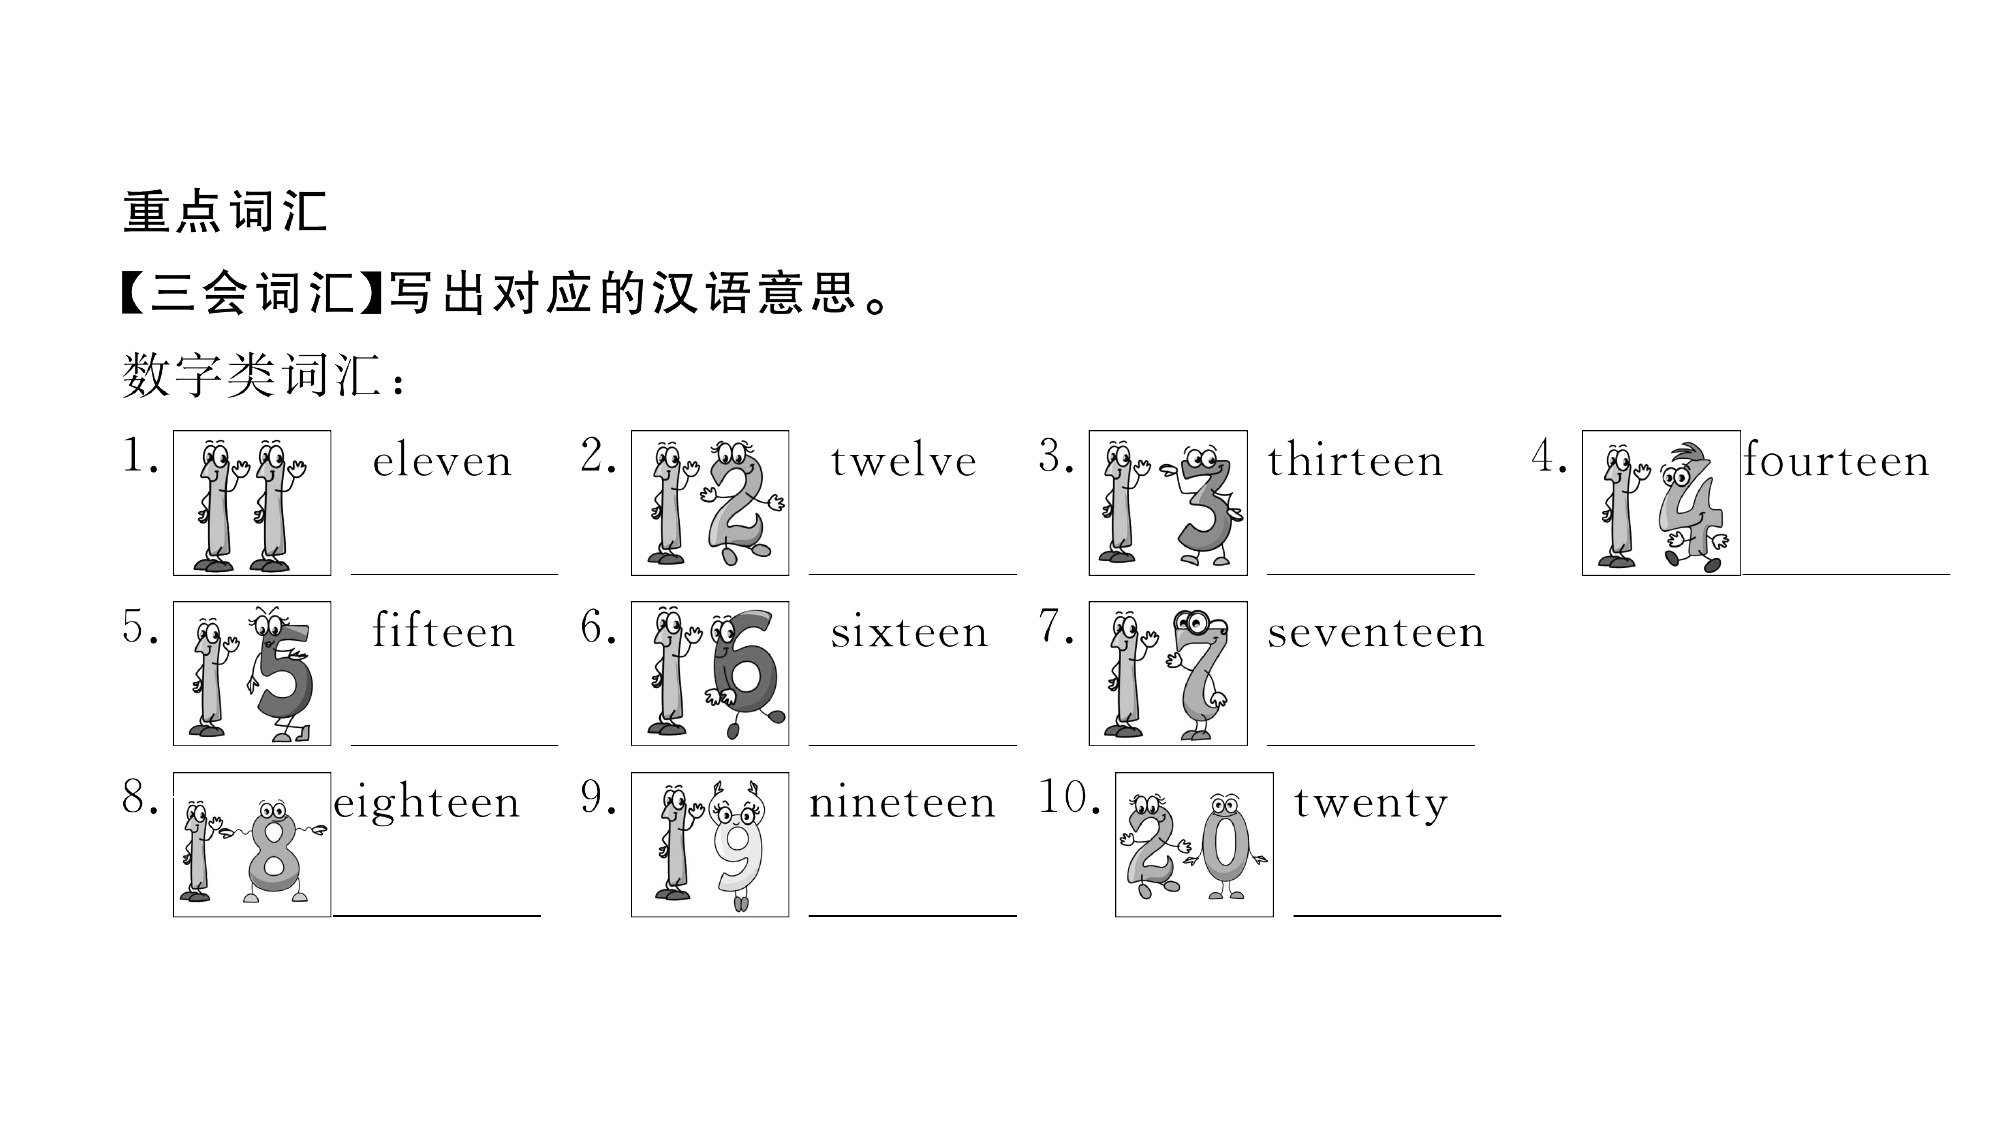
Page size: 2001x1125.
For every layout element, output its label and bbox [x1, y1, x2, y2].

picture [118, 177, 2000, 932]
